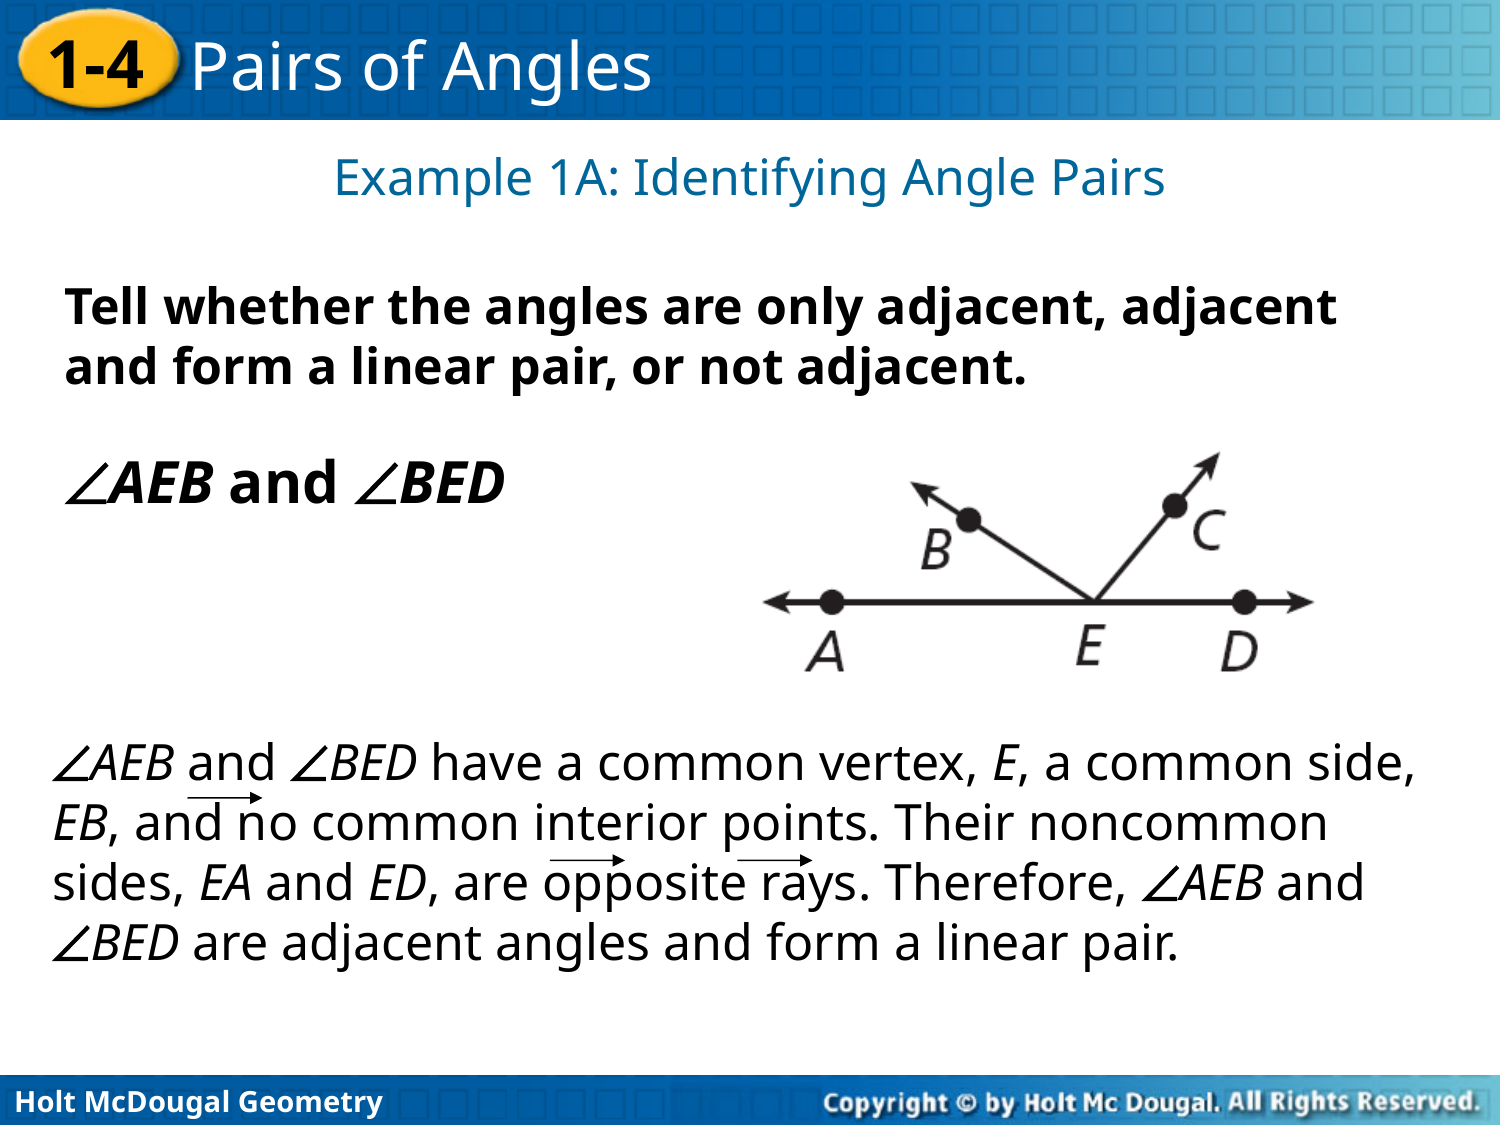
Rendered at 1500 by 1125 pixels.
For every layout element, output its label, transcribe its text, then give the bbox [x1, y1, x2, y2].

picture [0, 1075, 1500, 1125]
picture [0, 0, 1500, 120]
text_box Tell whether the angles are only adjacent, adjacent and form a linear pair, or not adjacent. [50, 267, 1438, 403]
text_box Example 1A: Identifying Angle Pairs [0, 137, 1500, 213]
picture [749, 436, 1326, 689]
text_box AEB and BED [50, 437, 675, 523]
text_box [37, 722, 1463, 1038]
